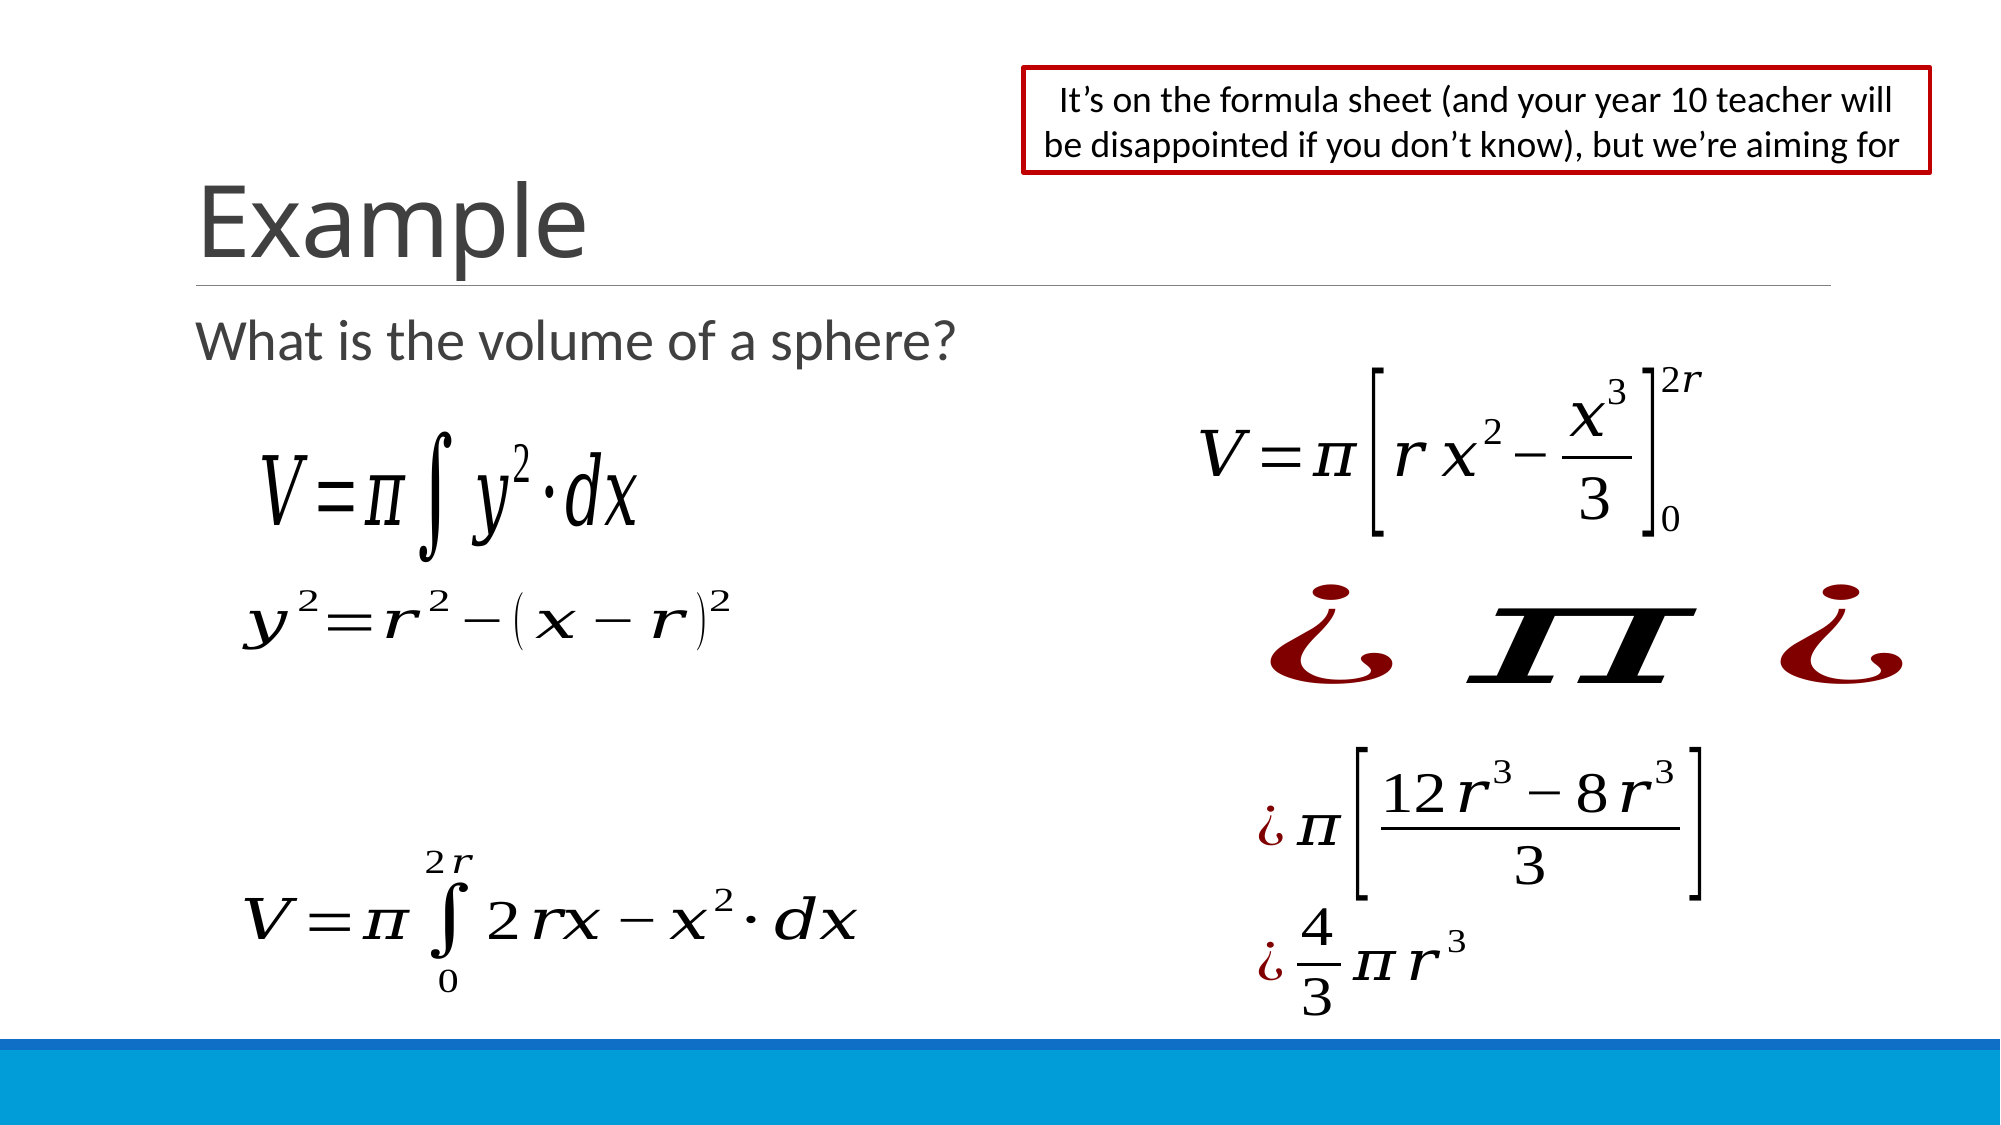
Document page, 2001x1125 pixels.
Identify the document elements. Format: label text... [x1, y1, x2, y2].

list What is the volume of a sphere? [180, 302, 1830, 963]
title Example [180, 47, 1830, 285]
